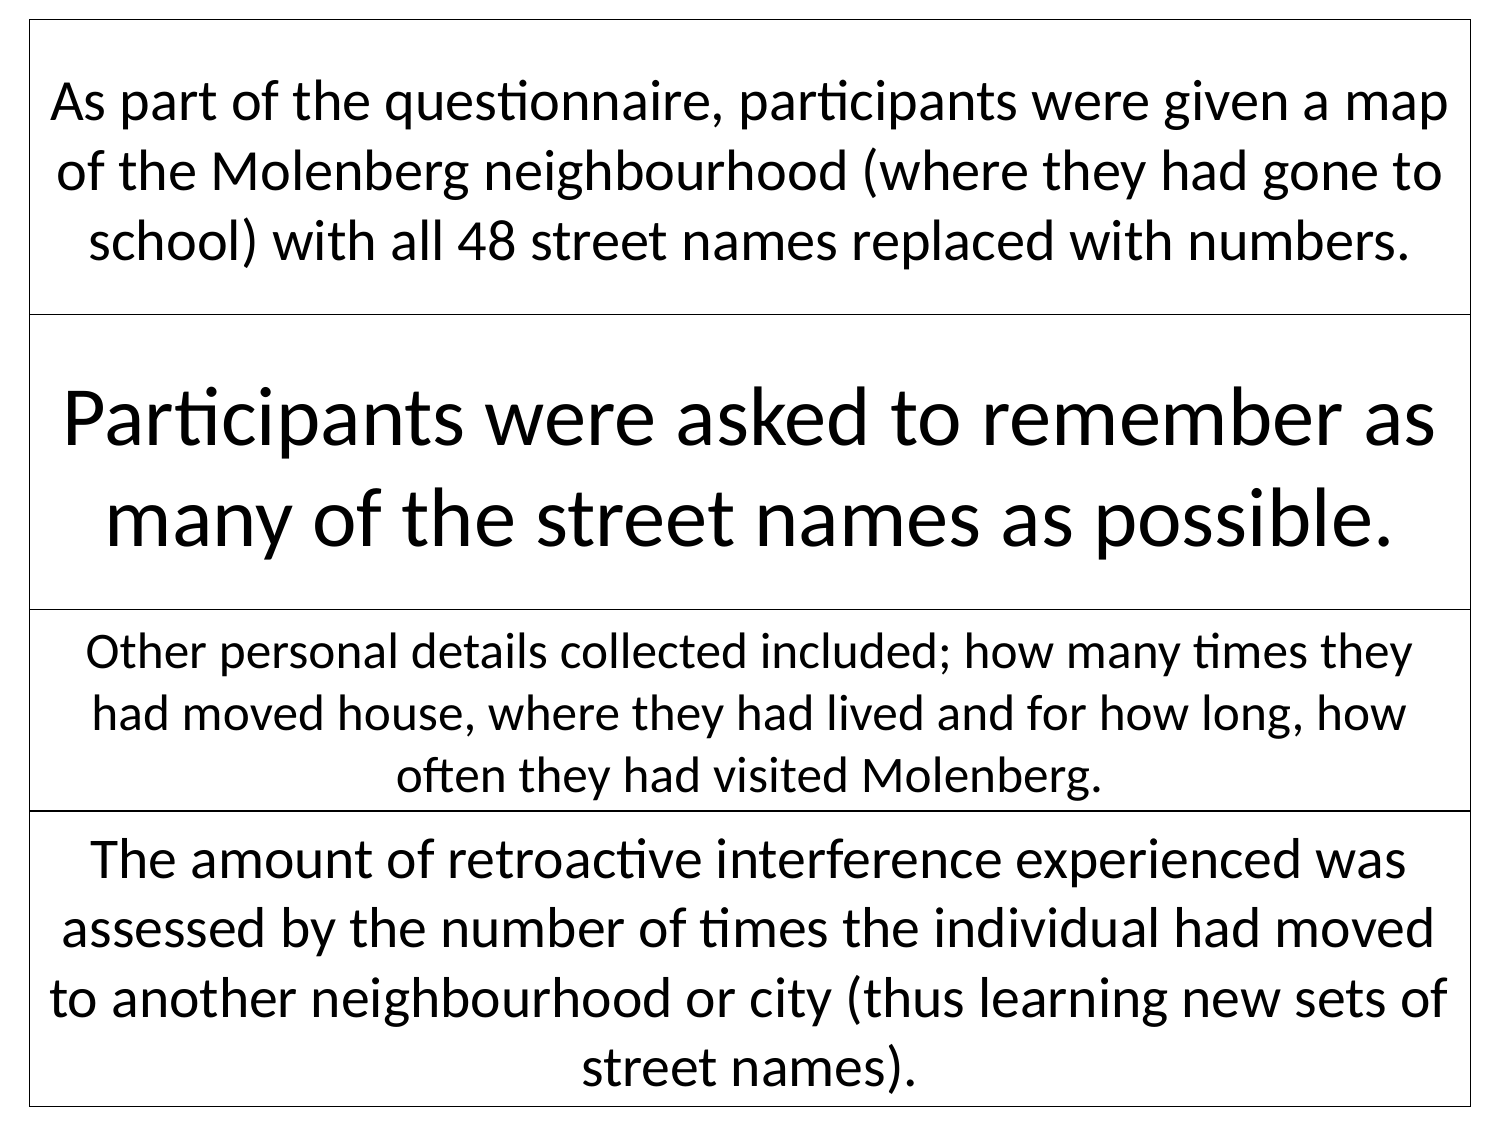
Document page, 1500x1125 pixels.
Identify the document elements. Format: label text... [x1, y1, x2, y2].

text_box Other personal details collected included; how many times they had moved house, where they had lived and for how long, how often they had visited Molenberg. [29, 609, 1471, 811]
text_box Participants were asked to remember as many of the street names as possible. [29, 314, 1471, 609]
text_box The amount of retroactive interference experienced was assessed by the number of times the individual had moved to another neighbourhood or city (thus learning new sets of street names). [29, 811, 1471, 1107]
title As part of the questionnaire, participants were given a map of the Molenberg neighbourhood (where they had gone to school) with all 48 street names replaced with numbers. [29, 19, 1471, 314]
